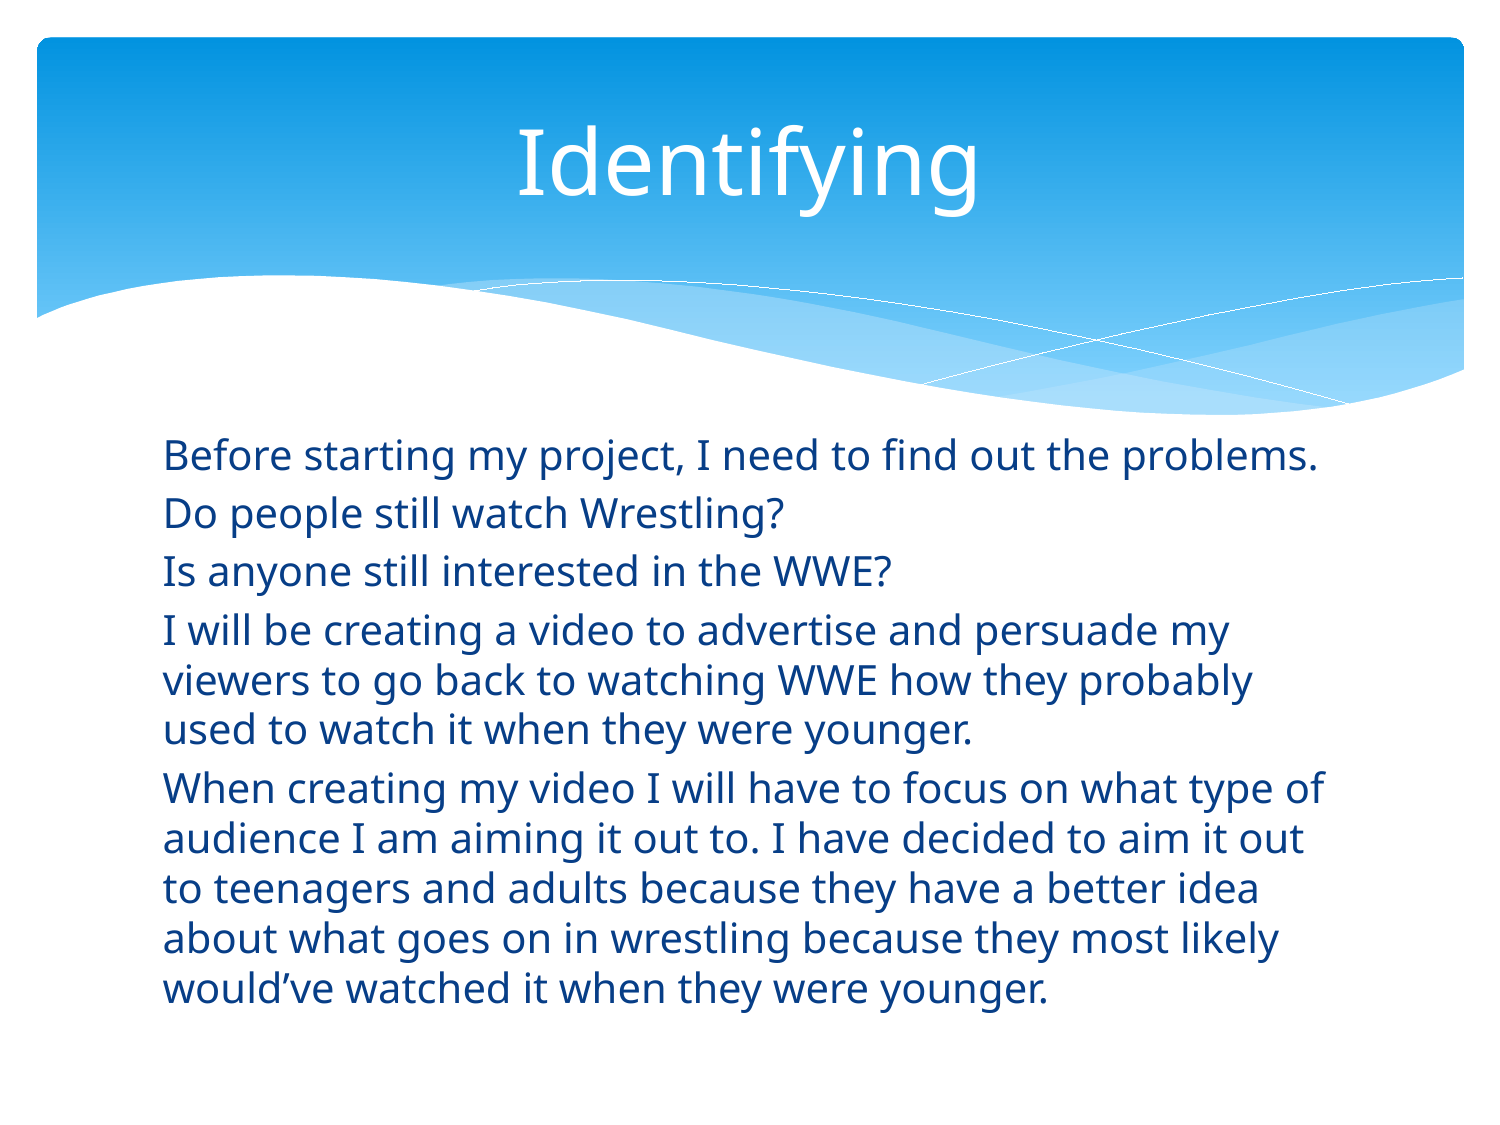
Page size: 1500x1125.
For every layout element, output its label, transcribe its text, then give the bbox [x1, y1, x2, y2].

title Identifying [75, 55, 1425, 261]
list Before starting my project, I need to find out the problems. Do people still watch Wrestling? Is anyone still interested in the WWE? I will be creating a video to advertise and persuade my viewers to go back to watching WWE how they probably used to watch it when they were younger. When creating my video I will have to focus on what type of audience I am aiming it out to. I have decided to aim it out to teenagers and adults because they have a better idea about what goes on in wrestling because they most likely would’ve watched it when they were younger. [147, 420, 1363, 987]
